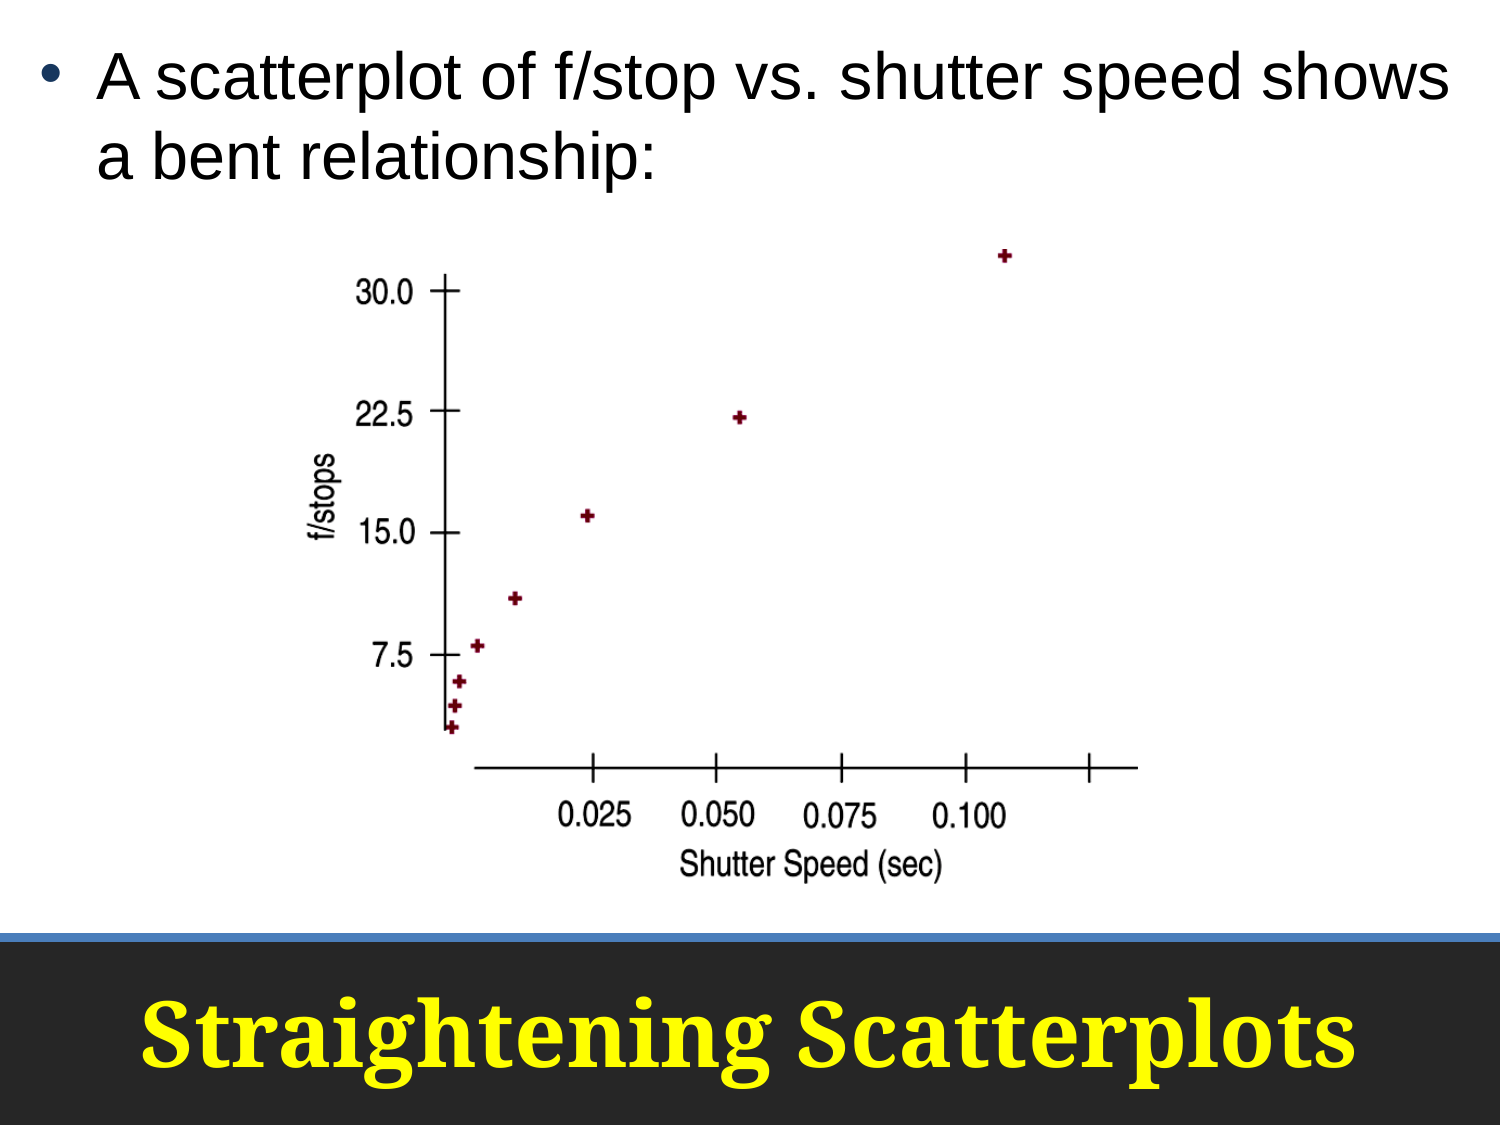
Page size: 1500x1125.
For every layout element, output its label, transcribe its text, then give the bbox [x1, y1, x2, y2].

list A scatterplot of f/stop vs. shutter speed shows a bent relationship: [24, 24, 1475, 913]
title Straightening Scatterplots [37, 937, 1463, 1125]
picture [299, 249, 1138, 885]
